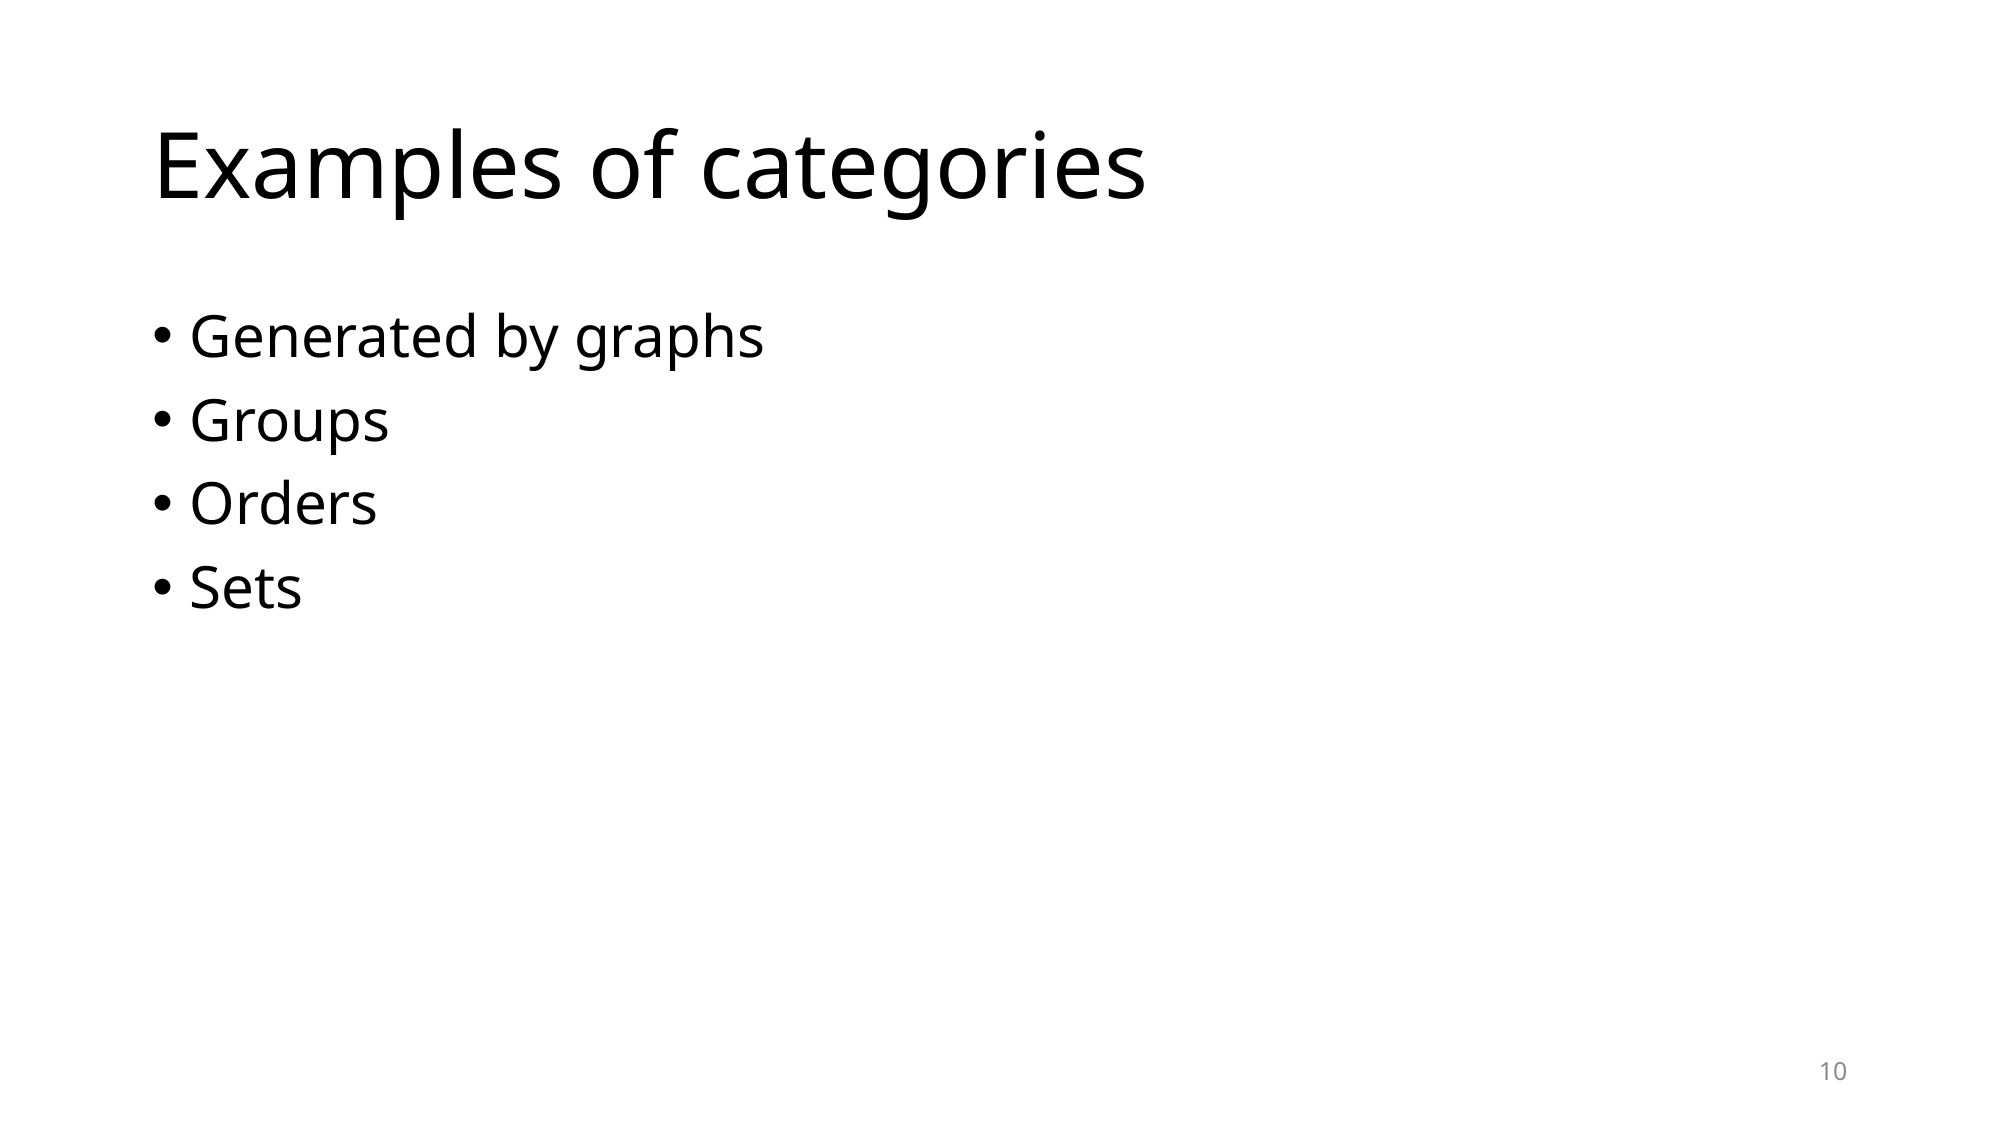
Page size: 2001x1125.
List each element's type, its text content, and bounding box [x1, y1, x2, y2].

title Examples of categories [137, 59, 1863, 278]
slide_number 10 [1412, 1042, 1863, 1103]
list Generated by graphs Groups Orders Sets [137, 299, 1863, 1014]
